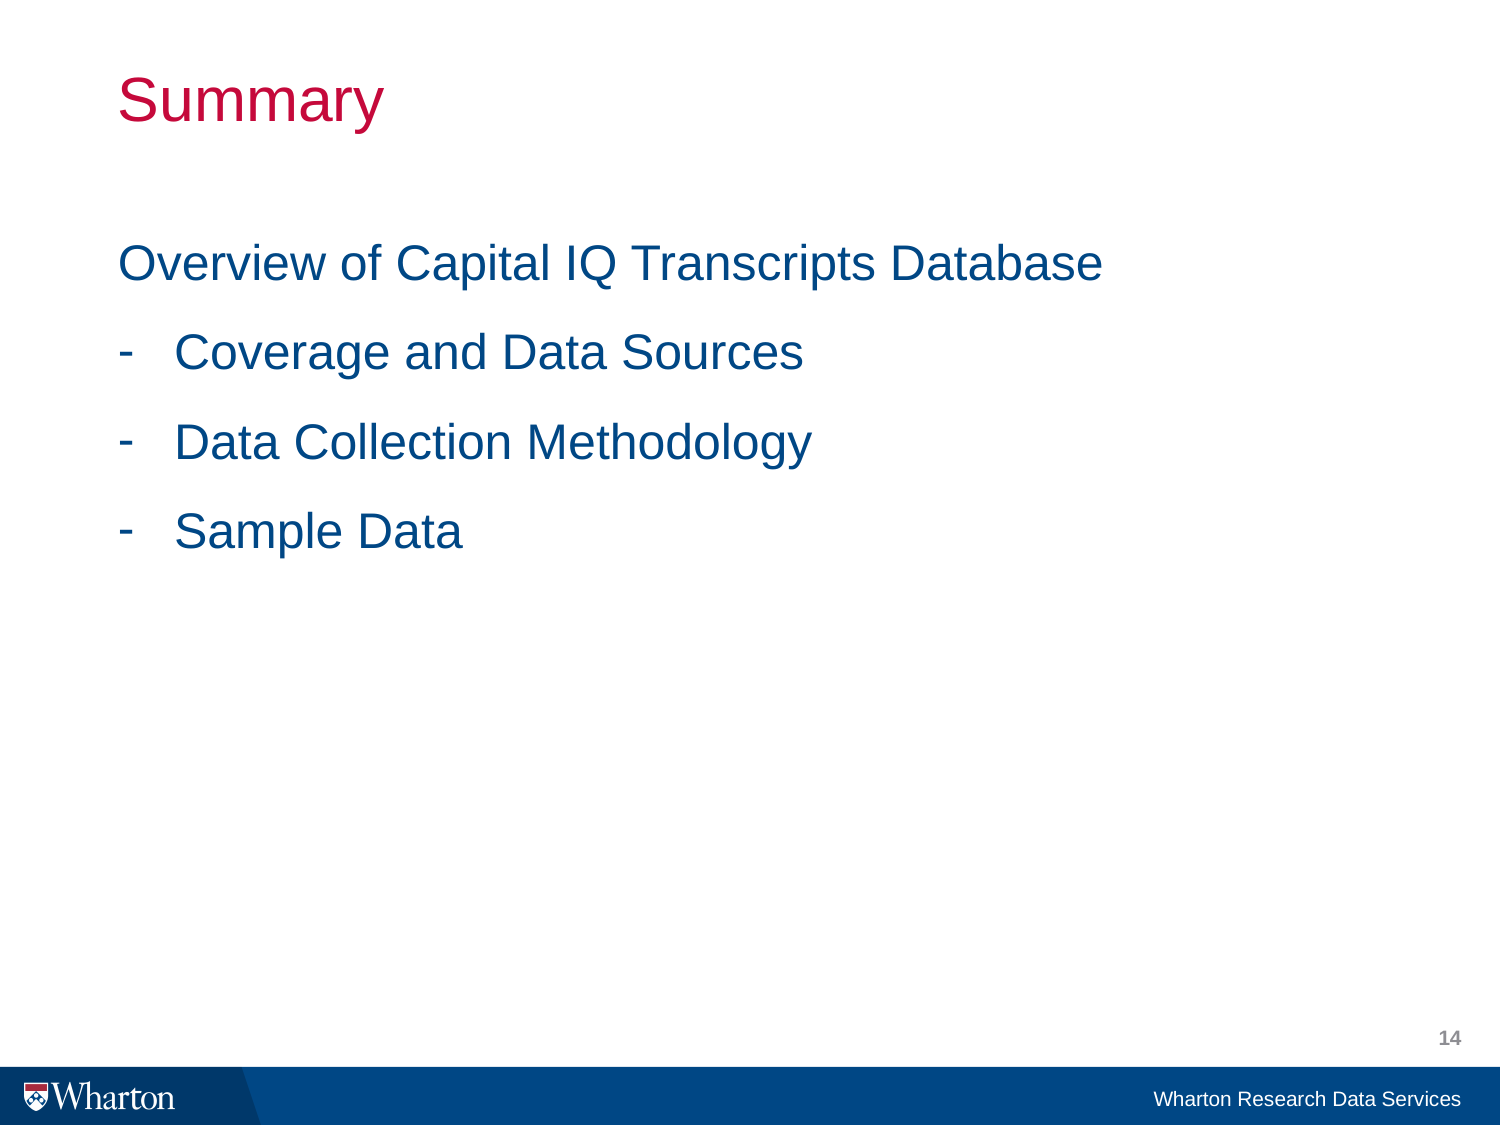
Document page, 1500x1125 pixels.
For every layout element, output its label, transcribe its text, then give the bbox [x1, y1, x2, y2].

text_box Summary [103, 59, 1397, 139]
slide_number 14 [1139, 1006, 1477, 1067]
picture [24, 1081, 175, 1111]
footer Wharton Research Data Services [970, 1068, 1477, 1125]
text_box Overview of Capital IQ Transcripts Database Coverage and Data Sources Data Collection Methodology Sample Data [103, 214, 1397, 929]
